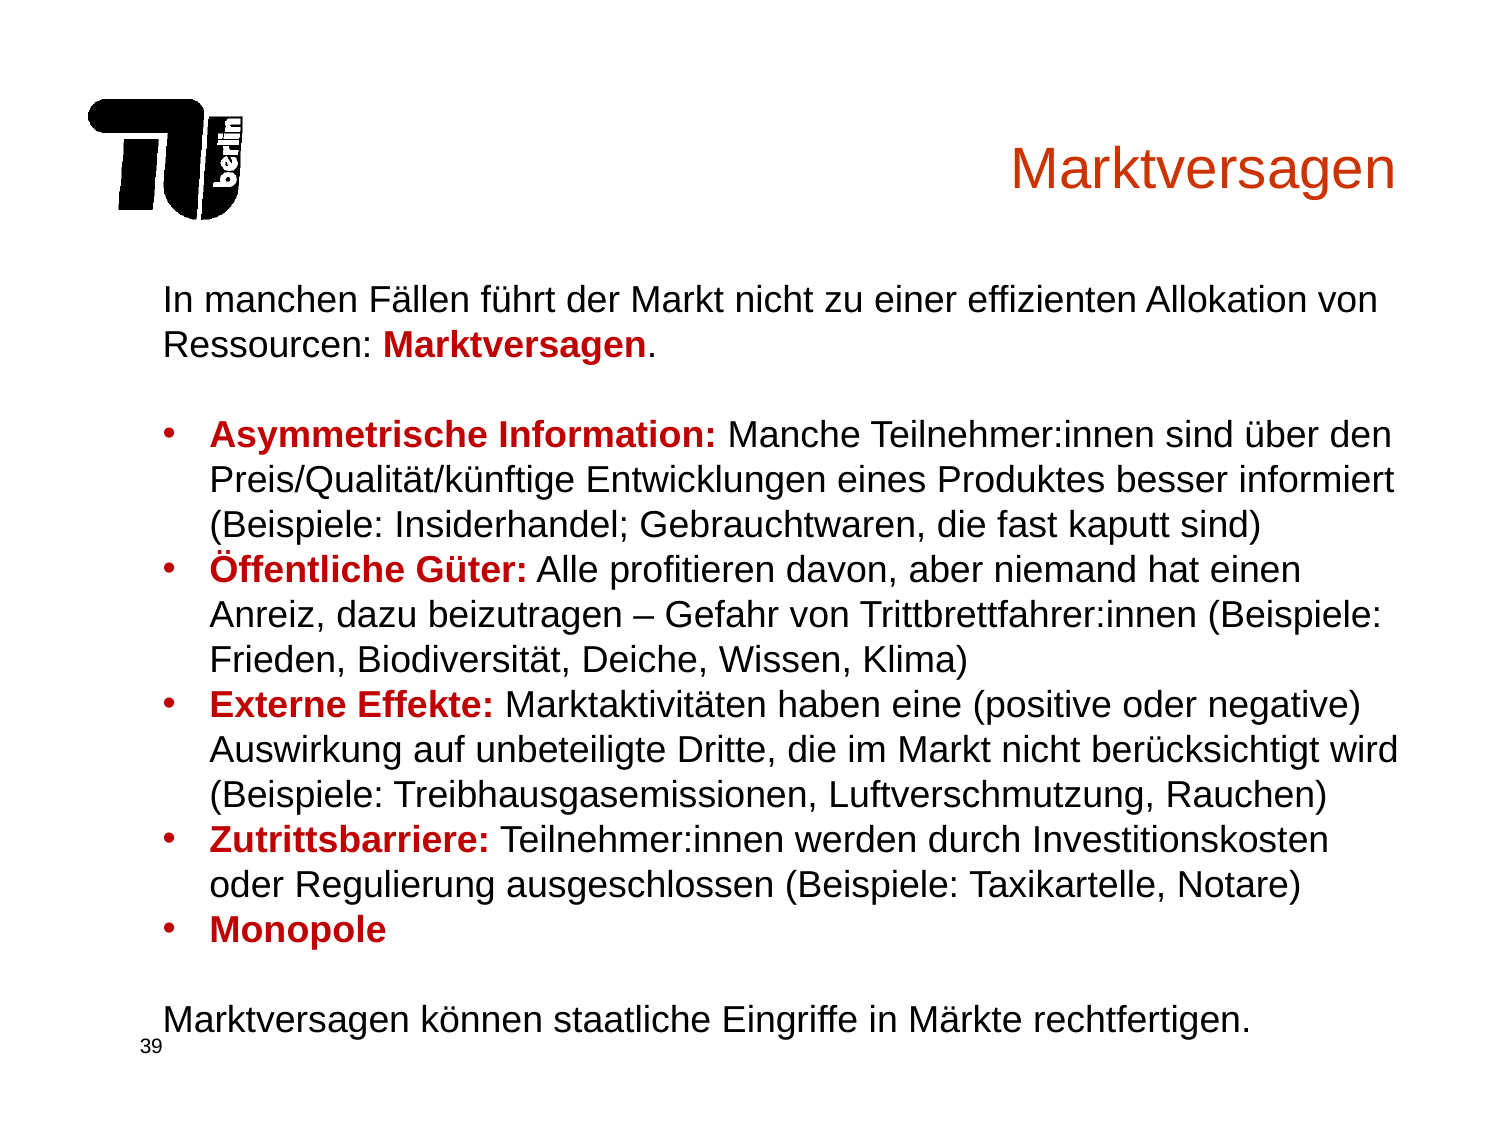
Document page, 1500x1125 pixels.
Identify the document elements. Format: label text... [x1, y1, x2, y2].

title Marktversagen [312, 62, 1413, 209]
picture [88, 99, 243, 220]
text_box In manchen Fällen führt der Markt nicht zu einer effizienten Allokation von Ressourcen: Marktversagen. Asymmetrische Information: Manche Teilnehmer:innen sind über den Preis/Qualität/künftige Entwicklungen eines Produktes besser informiert (Beispiele: Insiderhandel; Gebrauchtwaren, die fast kaputt sind) Öffentliche Güter: Alle profitieren davon, aber niemand hat einen Anreiz, dazu beizutragen – Gefahr von Trittbrettfahrer:innen (Beispiele: Frieden, Biodiversität, Deiche, Wissen, Klima) Externe Effekte: Marktaktivitäten haben eine (positive oder negative) Auswirkung auf unbeteiligte Dritte, die im Markt nicht berücksichtigt wird (Beispiele: Treibhausgasemissionen, Luftverschmutzung, Rauchen) Zutrittsbarriere: Teilnehmer:innen werden durch Investitionskosten oder Regulierung ausgeschlossen (Beispiele: Taxikartelle, Notare) Monopole Marktversagen können staatliche Eingriffe in Märkte rechtfertigen. [147, 267, 1427, 1048]
